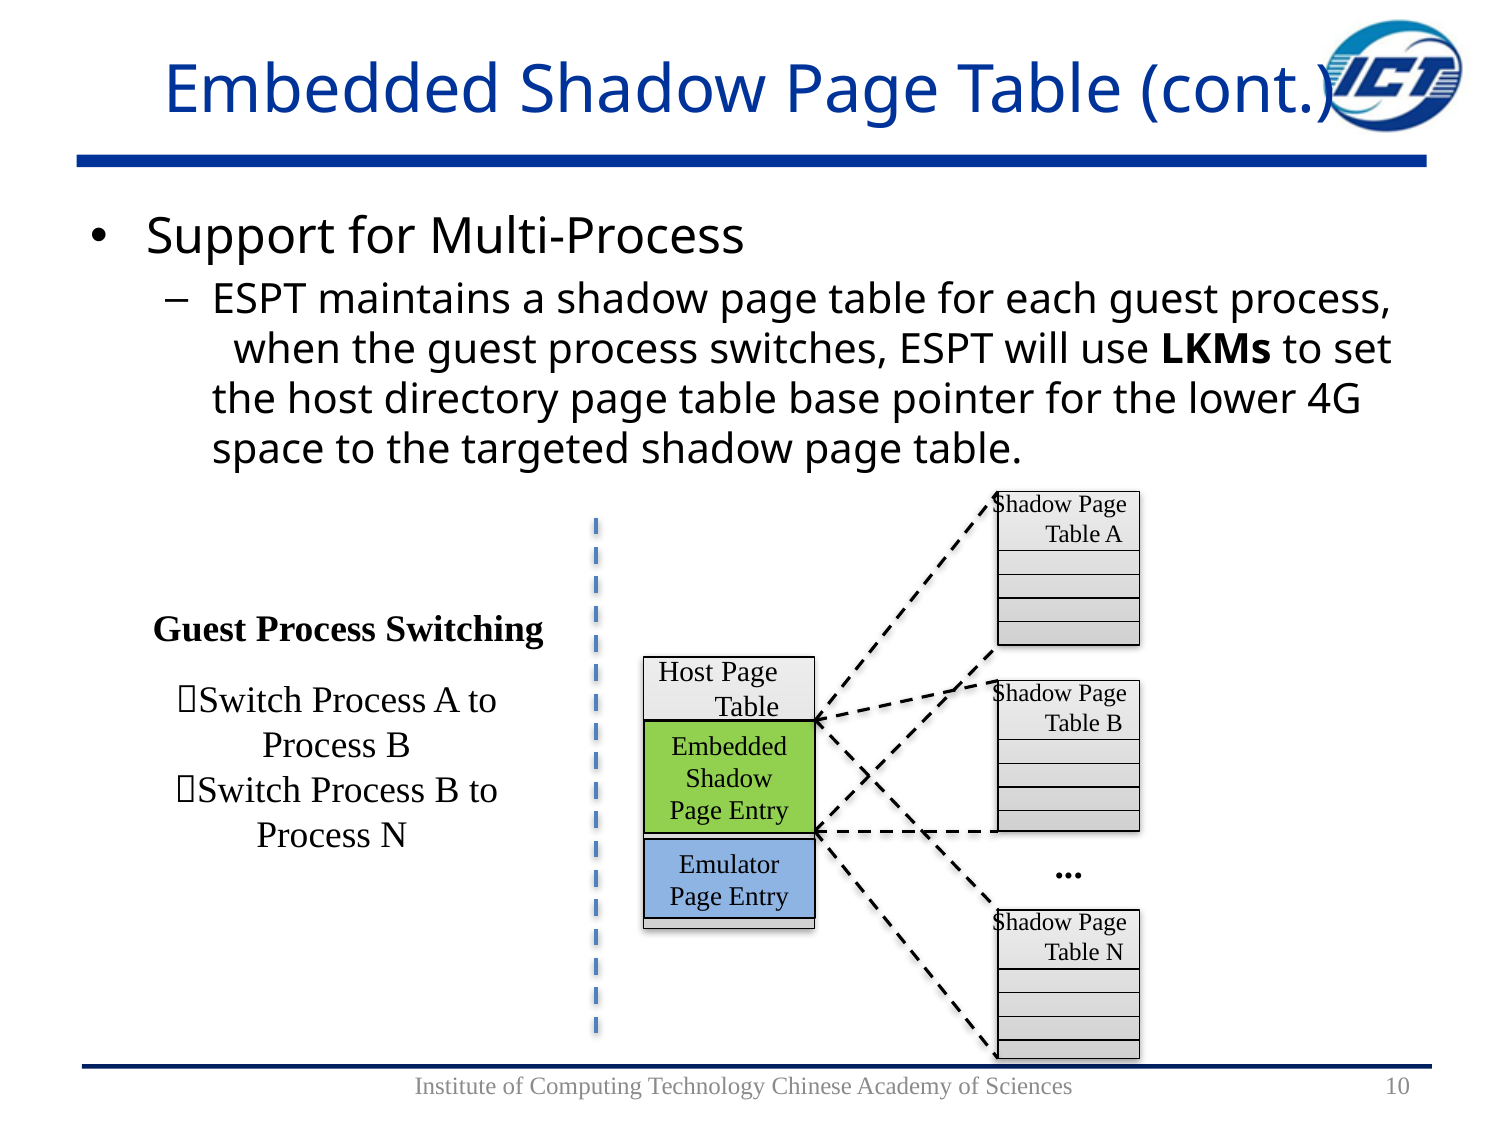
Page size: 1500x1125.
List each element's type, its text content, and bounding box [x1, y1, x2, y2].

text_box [643, 644, 809, 726]
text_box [1004, 897, 1164, 1059]
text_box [814, 830, 999, 1059]
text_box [814, 680, 999, 718]
footer Institute of Computing Technology Chinese Academy of Sciences [242, 1066, 1246, 1103]
picture [1276, 0, 1500, 137]
text_box ... [1005, 839, 1164, 894]
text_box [814, 719, 999, 830]
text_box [814, 644, 999, 680]
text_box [643, 734, 809, 929]
title Embedded Shadow Page Table (cont.) [75, 23, 1425, 149]
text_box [974, 668, 1164, 832]
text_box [814, 491, 999, 644]
list Support for Multi-Process ESPT maintains a shadow page table for each guest process, when the guest process switches, ESPT will use LKMs to set the host directory page table base pointer for the lower 4G space to the targeted shadow page table. [75, 196, 1425, 1047]
text_box Switch Process A to Process B Switch Process B to Process N [112, 667, 561, 862]
text_box Guest Process Switching [123, 596, 573, 657]
slide_number 10 [1246, 1066, 1425, 1103]
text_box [974, 479, 1164, 646]
